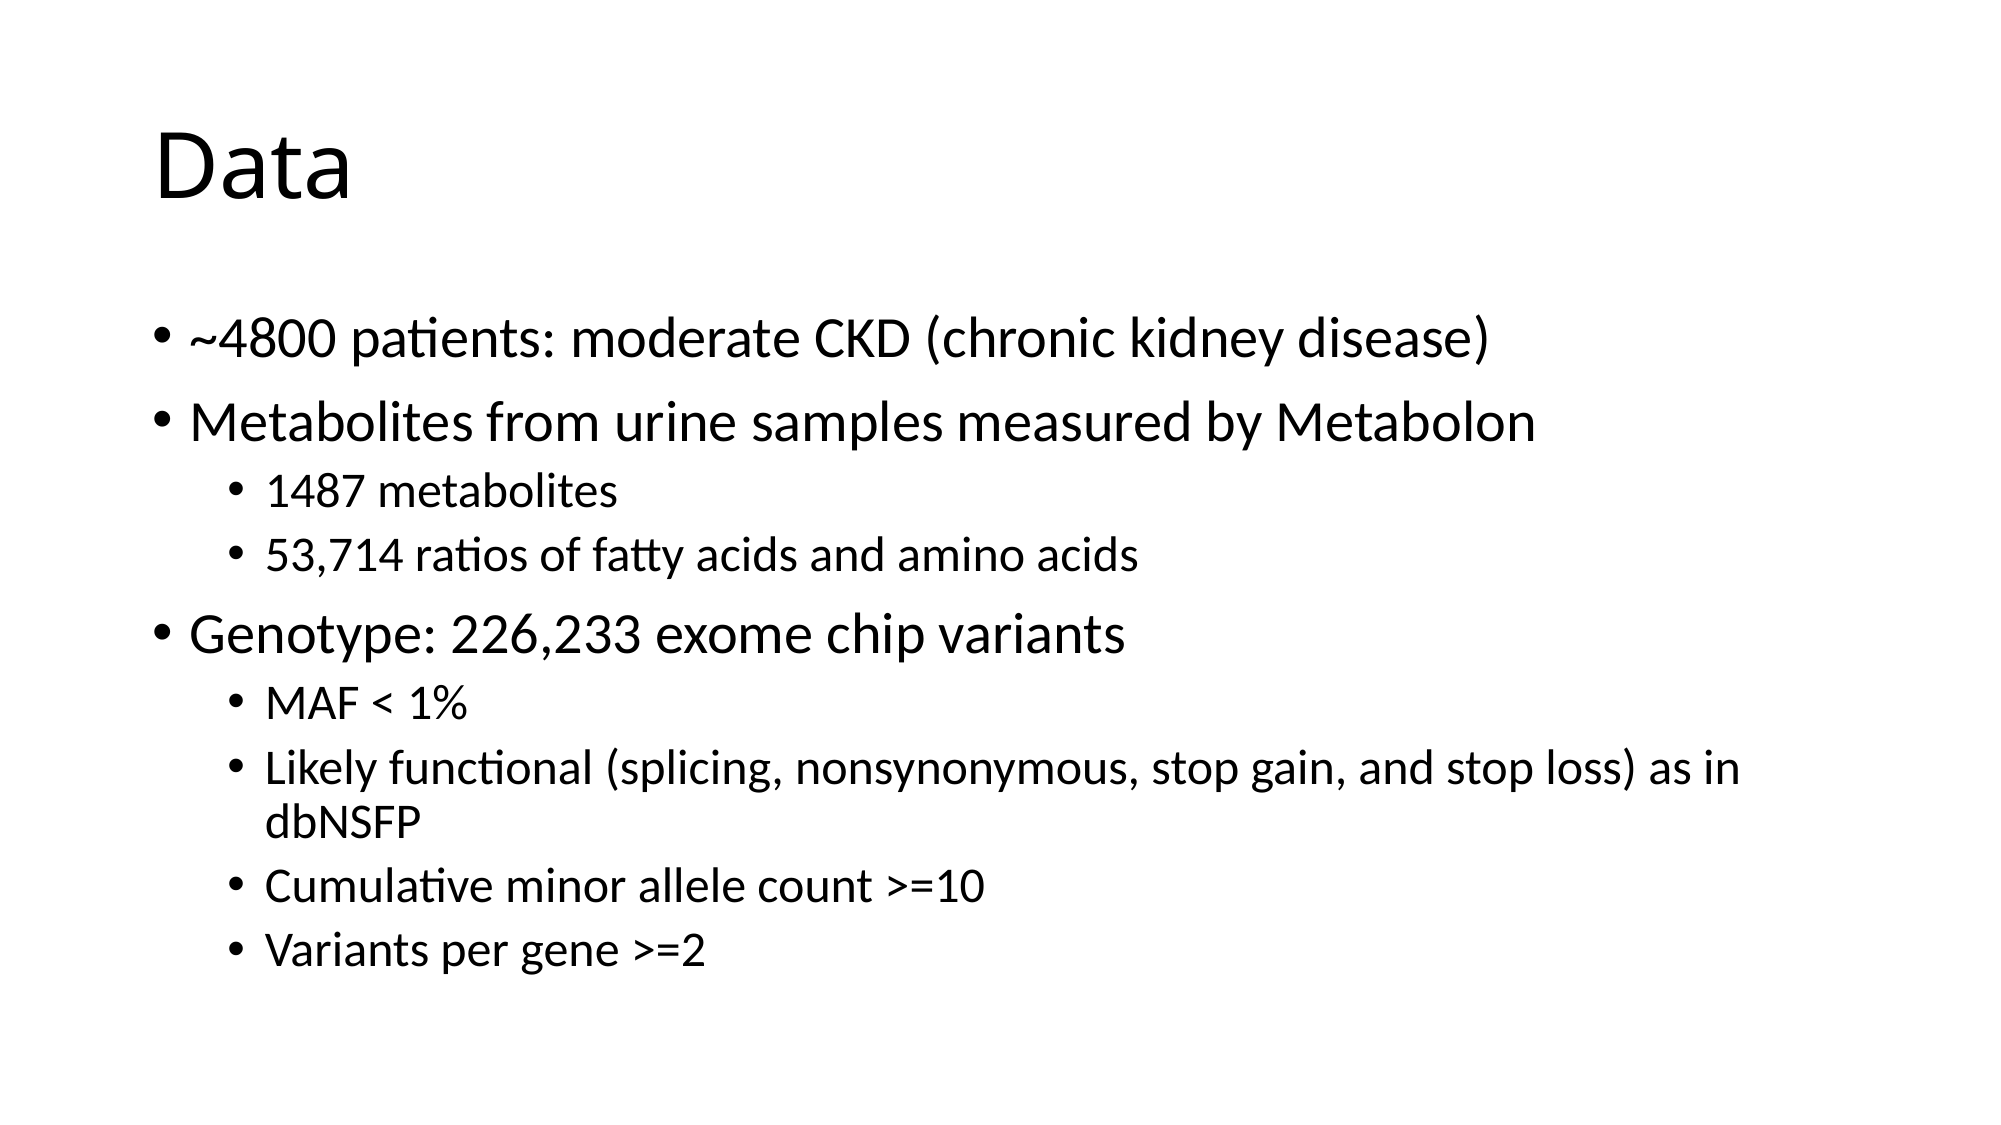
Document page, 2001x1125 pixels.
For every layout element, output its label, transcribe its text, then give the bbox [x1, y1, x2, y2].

title Data [137, 59, 1863, 278]
list ~4800 patients: moderate CKD (chronic kidney disease) Metabolites from urine samples measured by Metabolon 1487 metabolites 53,714 ratios of fatty acids and amino acids Genotype: 226,233 exome chip variants MAF < 1% Likely functional (splicing, nonsynonymous, stop gain, and stop loss) as in dbNSFP Cumulative minor allele count >=10 Variants per gene >=2 [137, 299, 1863, 1014]
